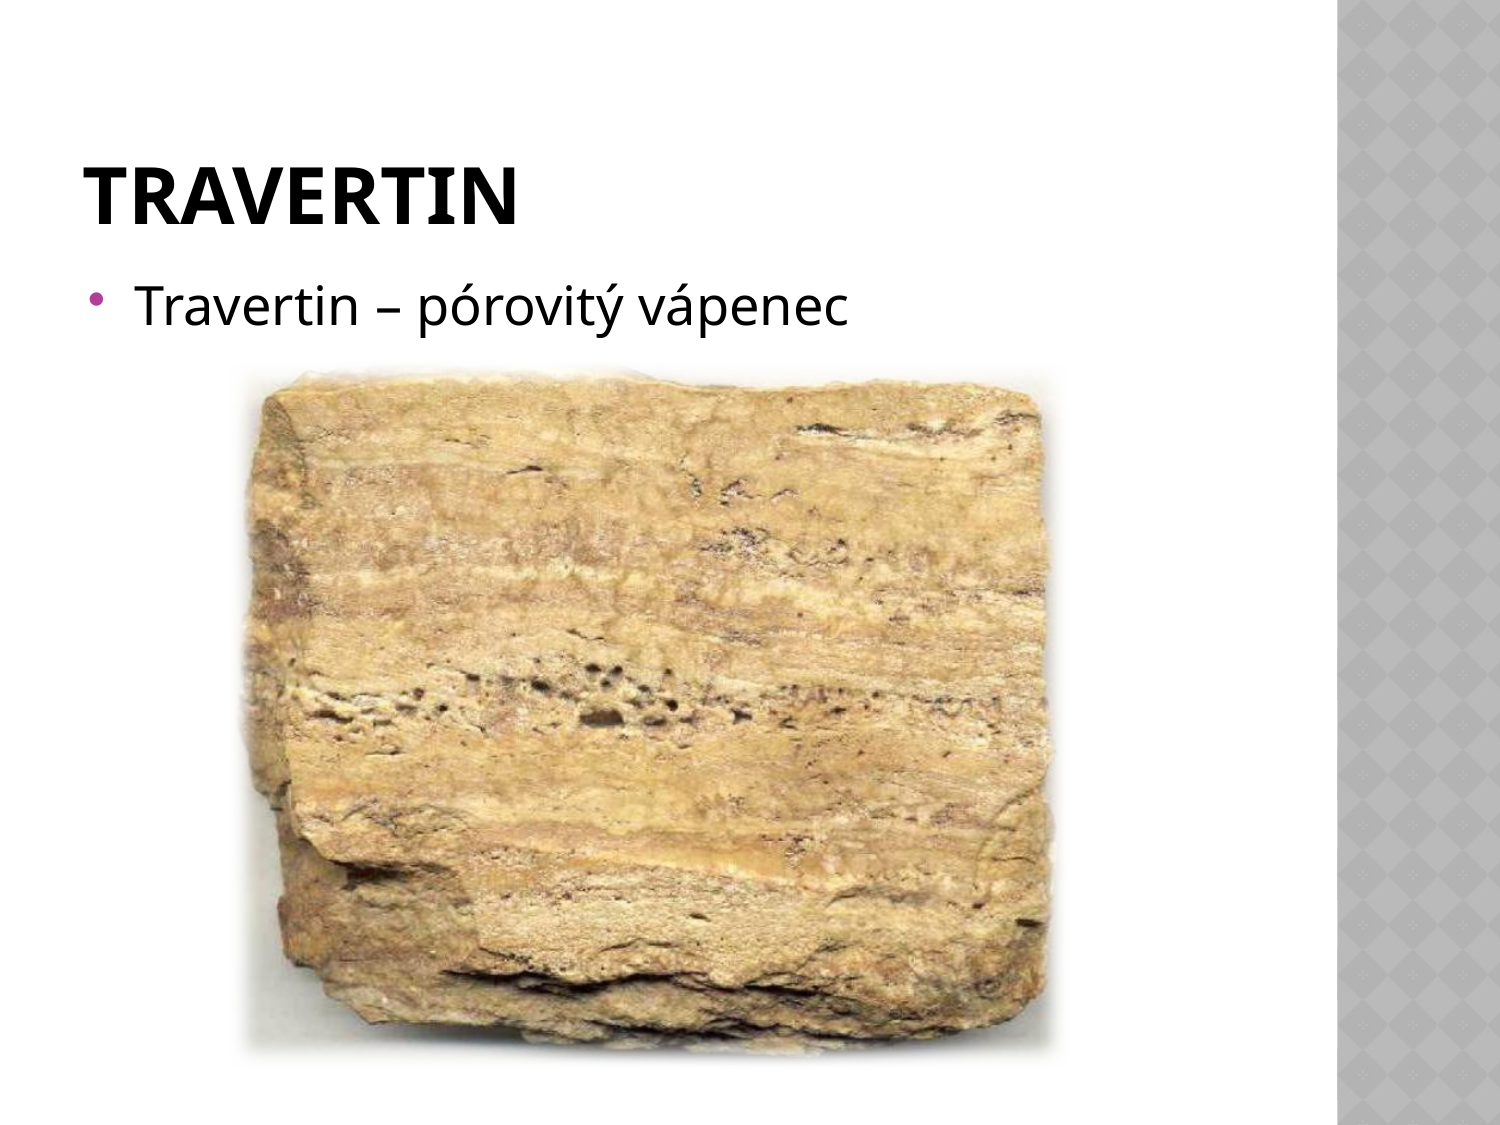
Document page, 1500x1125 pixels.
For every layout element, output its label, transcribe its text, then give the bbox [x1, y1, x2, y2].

title Travertin [75, 52, 1263, 240]
list Travertin – pórovitý vápenec [75, 264, 1263, 1059]
picture [228, 361, 1070, 1070]
